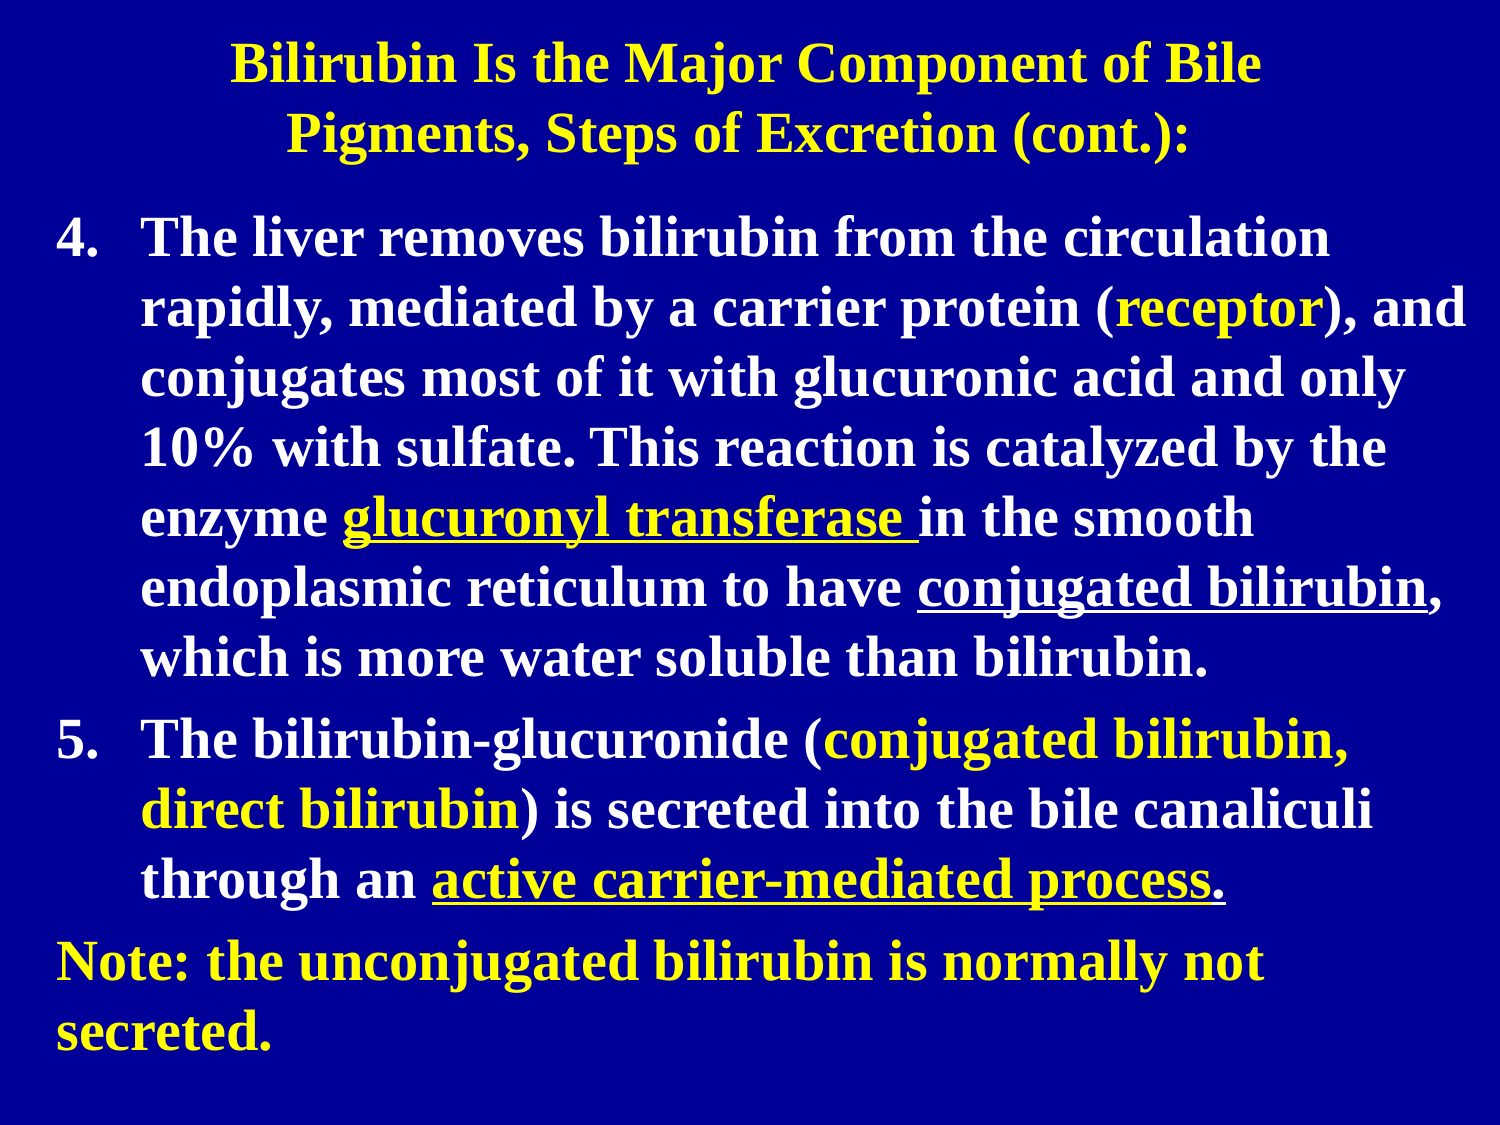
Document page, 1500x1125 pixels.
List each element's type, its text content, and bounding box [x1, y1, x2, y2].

title Bilirubin Is the Major Component of Bile Pigments, Steps of Excretion (cont.): [109, 0, 1385, 188]
list The liver removes bilirubin from the circulation rapidly, mediated by a carrier protein (receptor), and conjugates most of it with glucuronic acid and only 10% with sulfate. This reaction is catalyzed by the enzyme glucuronyl transferase in the smooth endoplasmic reticulum to have conjugated bilirubin, which is more water soluble than bilirubin. The bilirubin-glucuronide (conjugated bilirubin, direct bilirubin) is secreted into the bile canaliculi through an active carrier-mediated process. Note: the unconjugated bilirubin is normally not secreted. [41, 190, 1489, 867]
